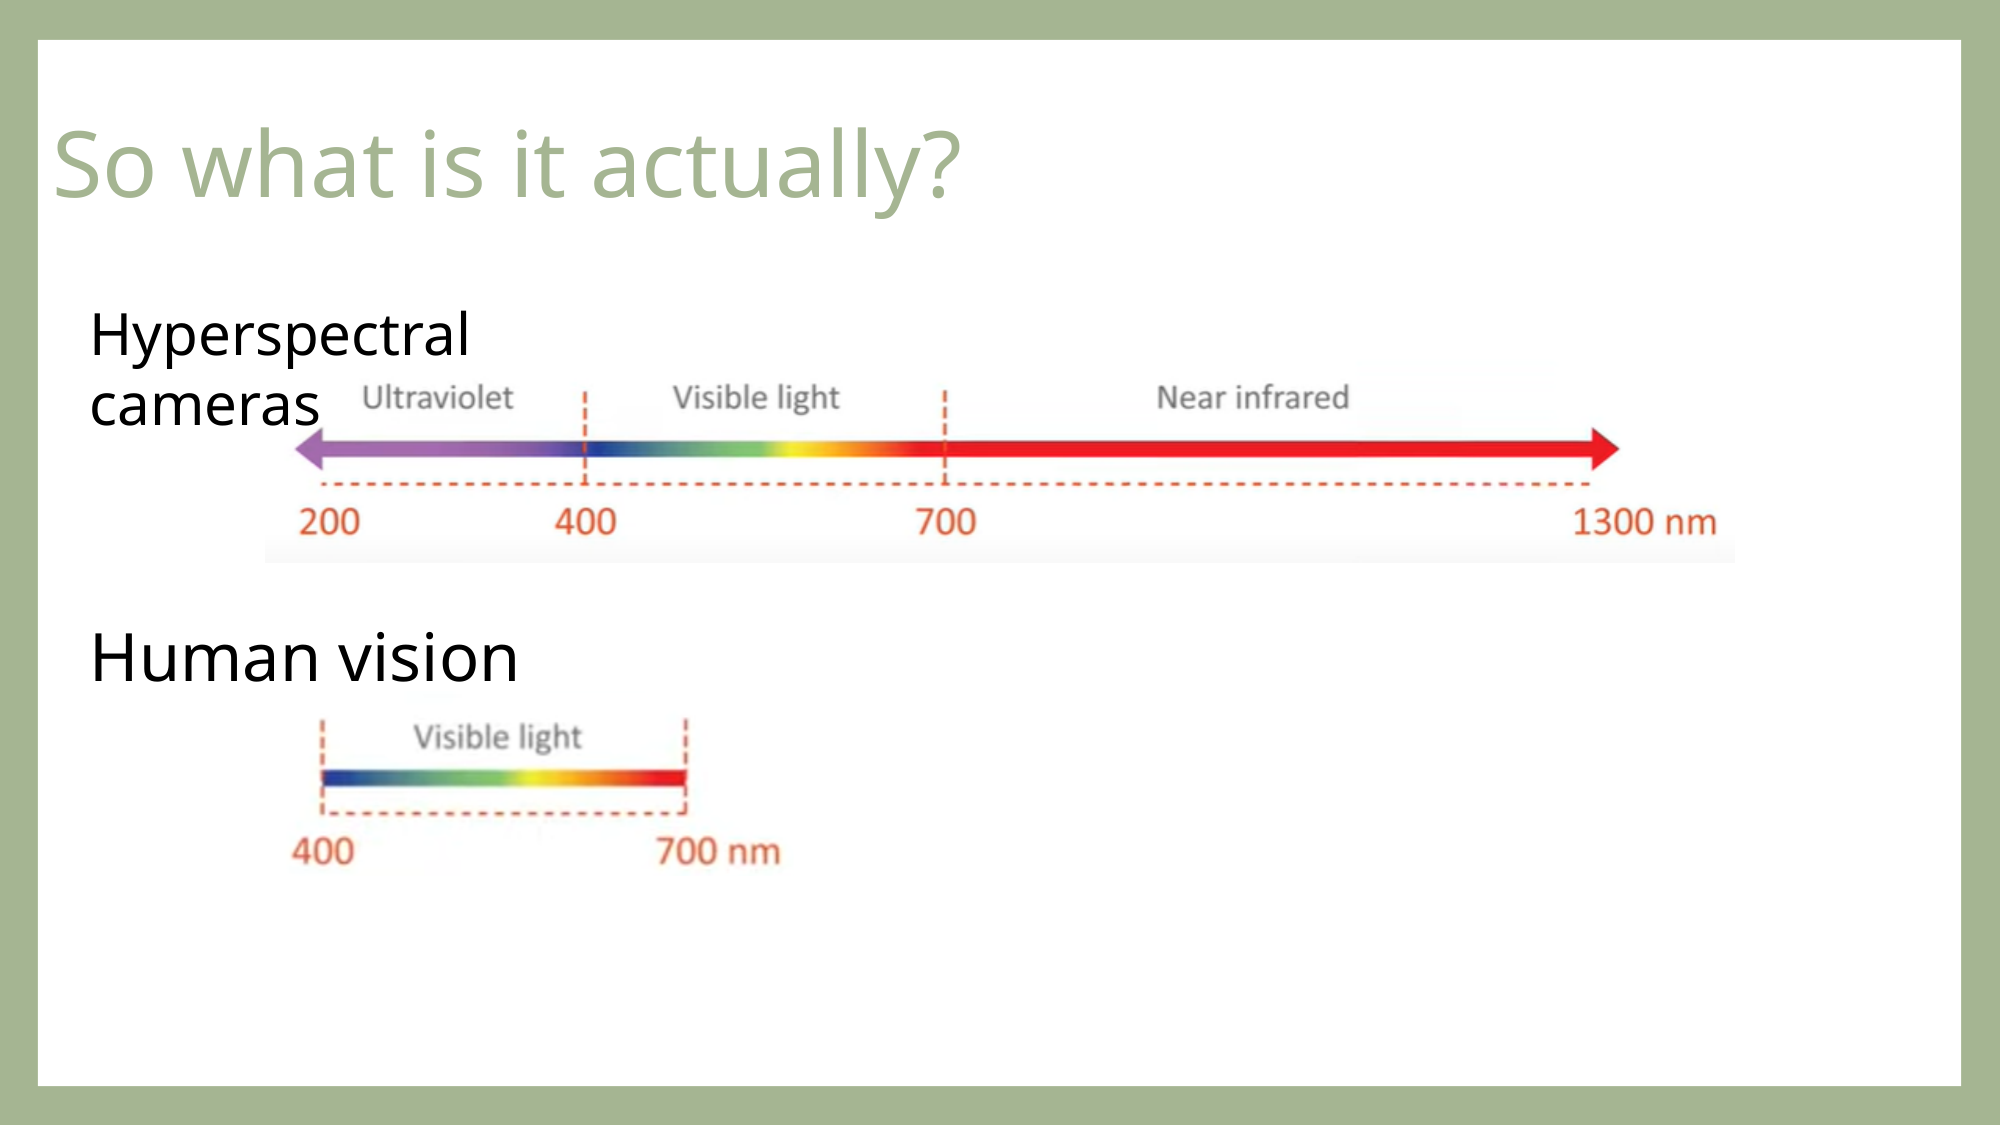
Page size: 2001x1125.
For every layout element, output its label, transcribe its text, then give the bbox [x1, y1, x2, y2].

picture [265, 691, 794, 877]
picture [265, 332, 1735, 563]
title So what is it actually? [37, 56, 1658, 280]
text_box Hyperspectral cameras [74, 289, 669, 445]
text_box Human vision [74, 607, 669, 702]
